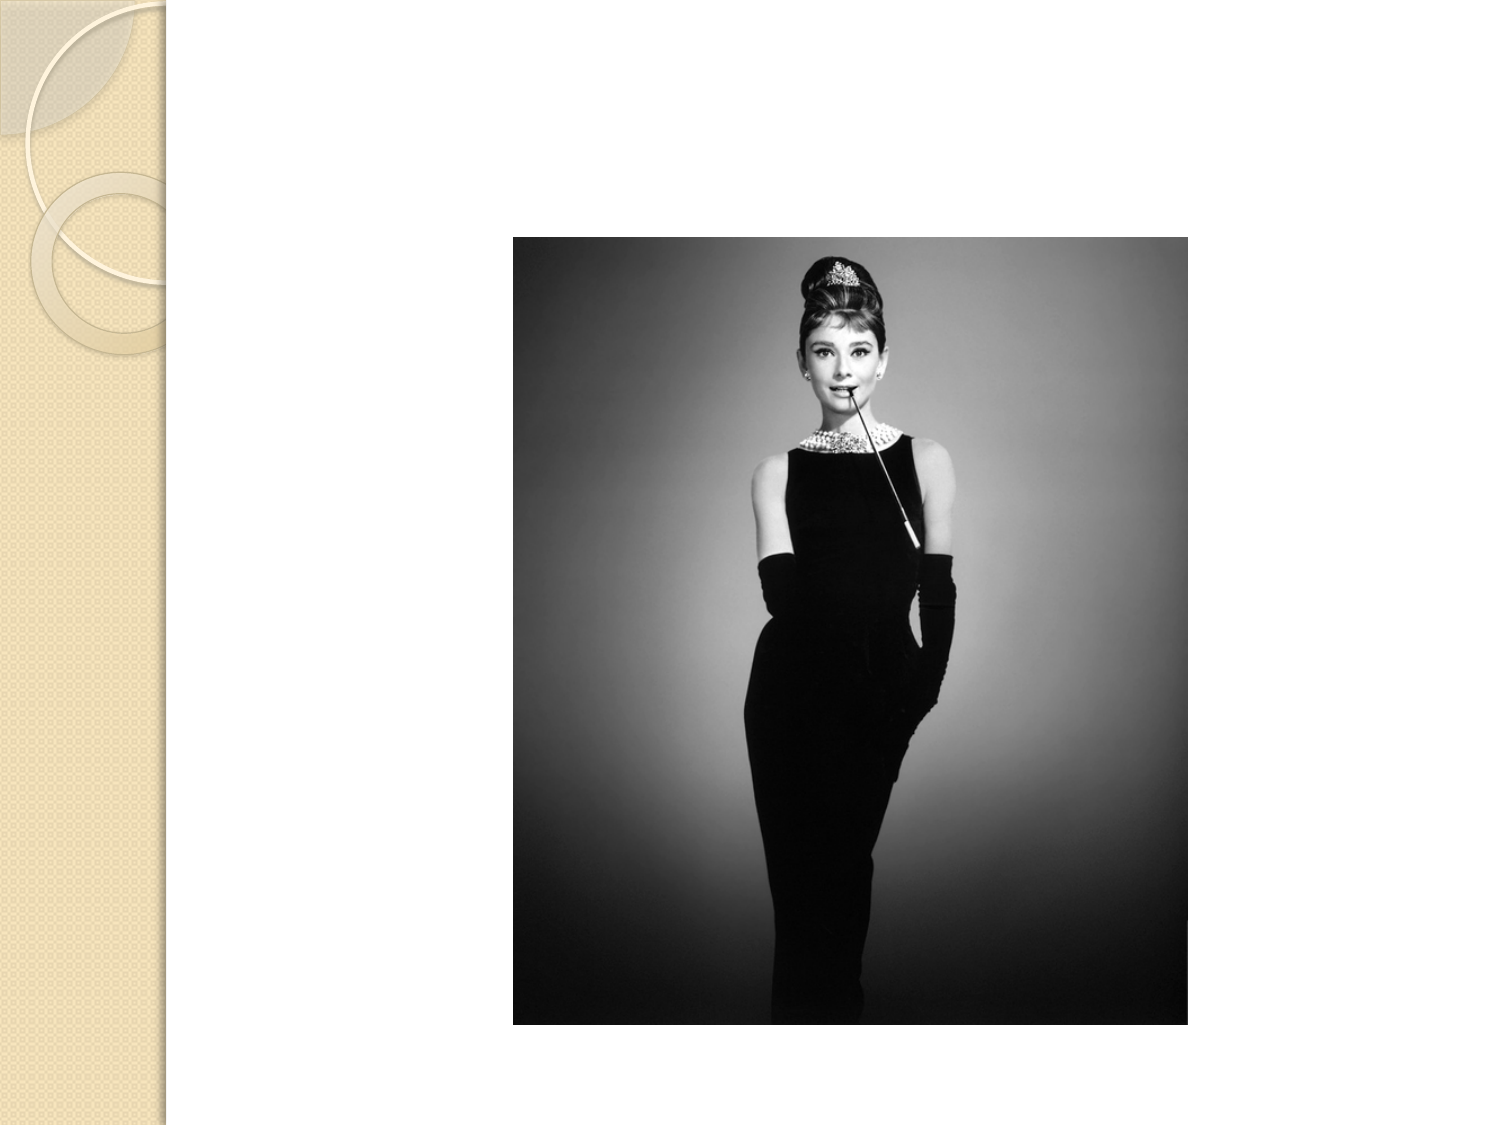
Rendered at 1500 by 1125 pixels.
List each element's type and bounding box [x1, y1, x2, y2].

list [512, 237, 1189, 1026]
